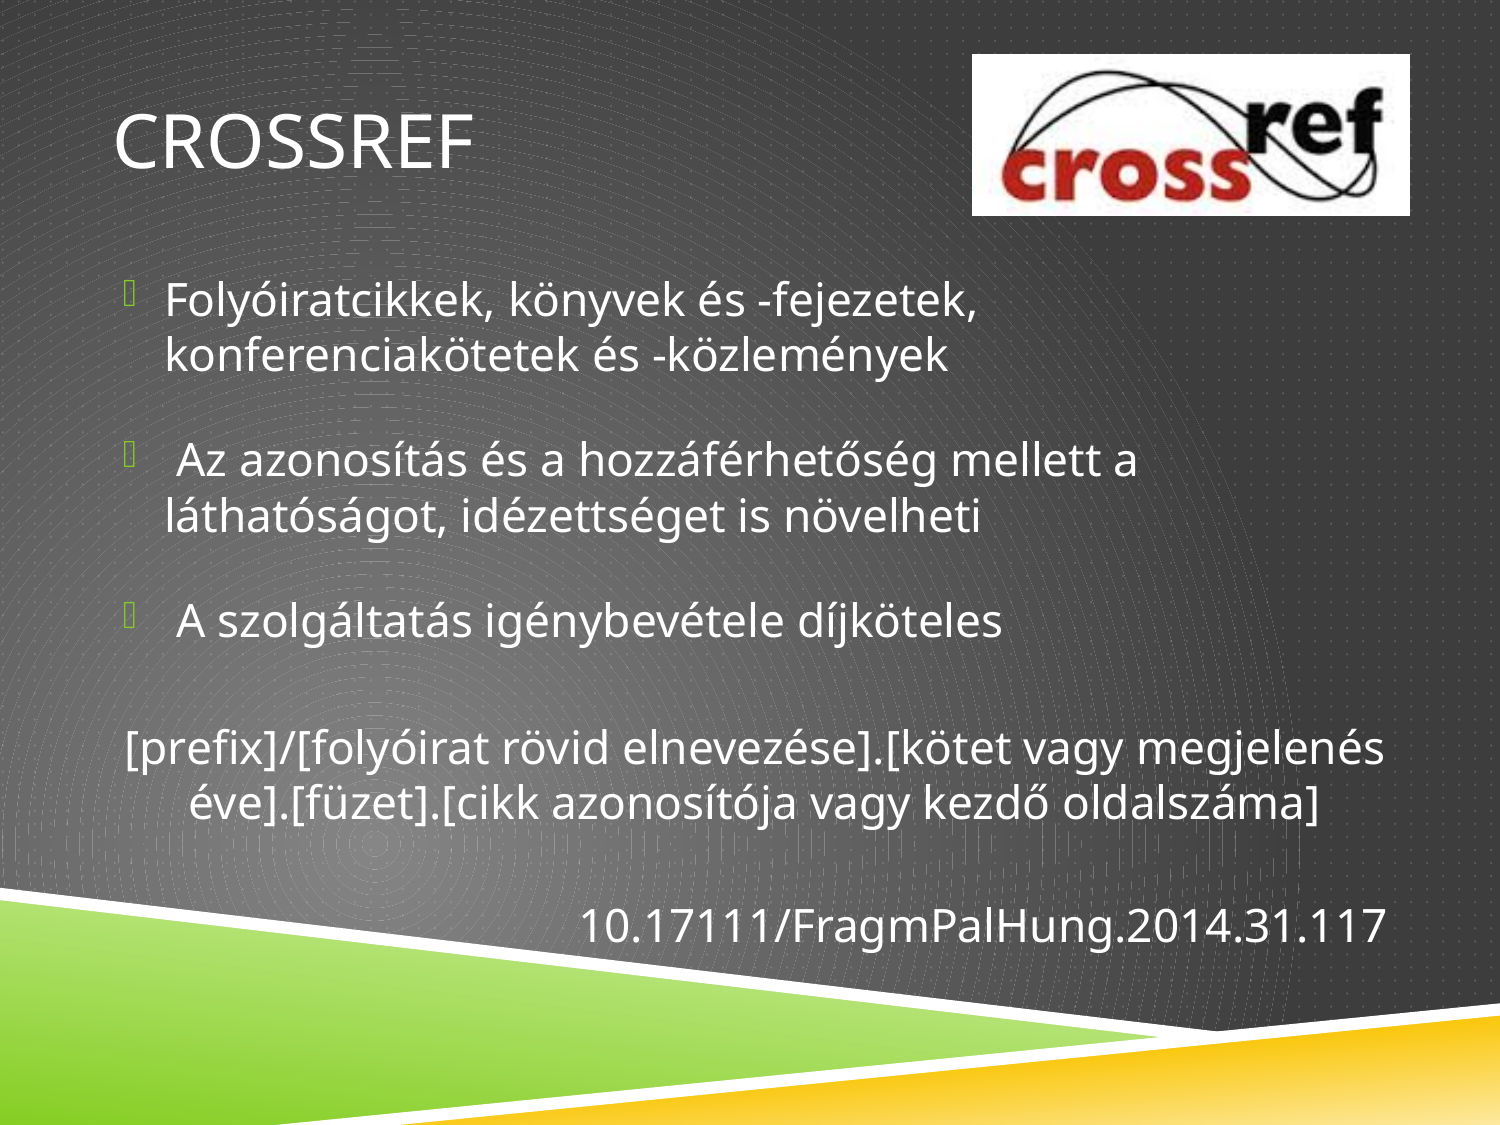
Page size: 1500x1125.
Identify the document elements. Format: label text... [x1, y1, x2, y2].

title Crossref [112, 45, 1388, 233]
picture [971, 54, 1410, 216]
list Folyóiratcikkek, könyvek és -fejezetek, konferenciakötetek és -közlemények Az azonosítás és a hozzáférhetőség mellett a láthatóságot, idézettséget is növelheti A szolgáltatás igénybevétele díjköteles [prefix]/[folyóirat rövid elnevezése].[kötet vagy megjelenés éve].[füzet].[cikk azonosítója vagy kezdő oldalszáma] 10.17111/FragmPalHung.2014.31.117 [112, 262, 1388, 988]
